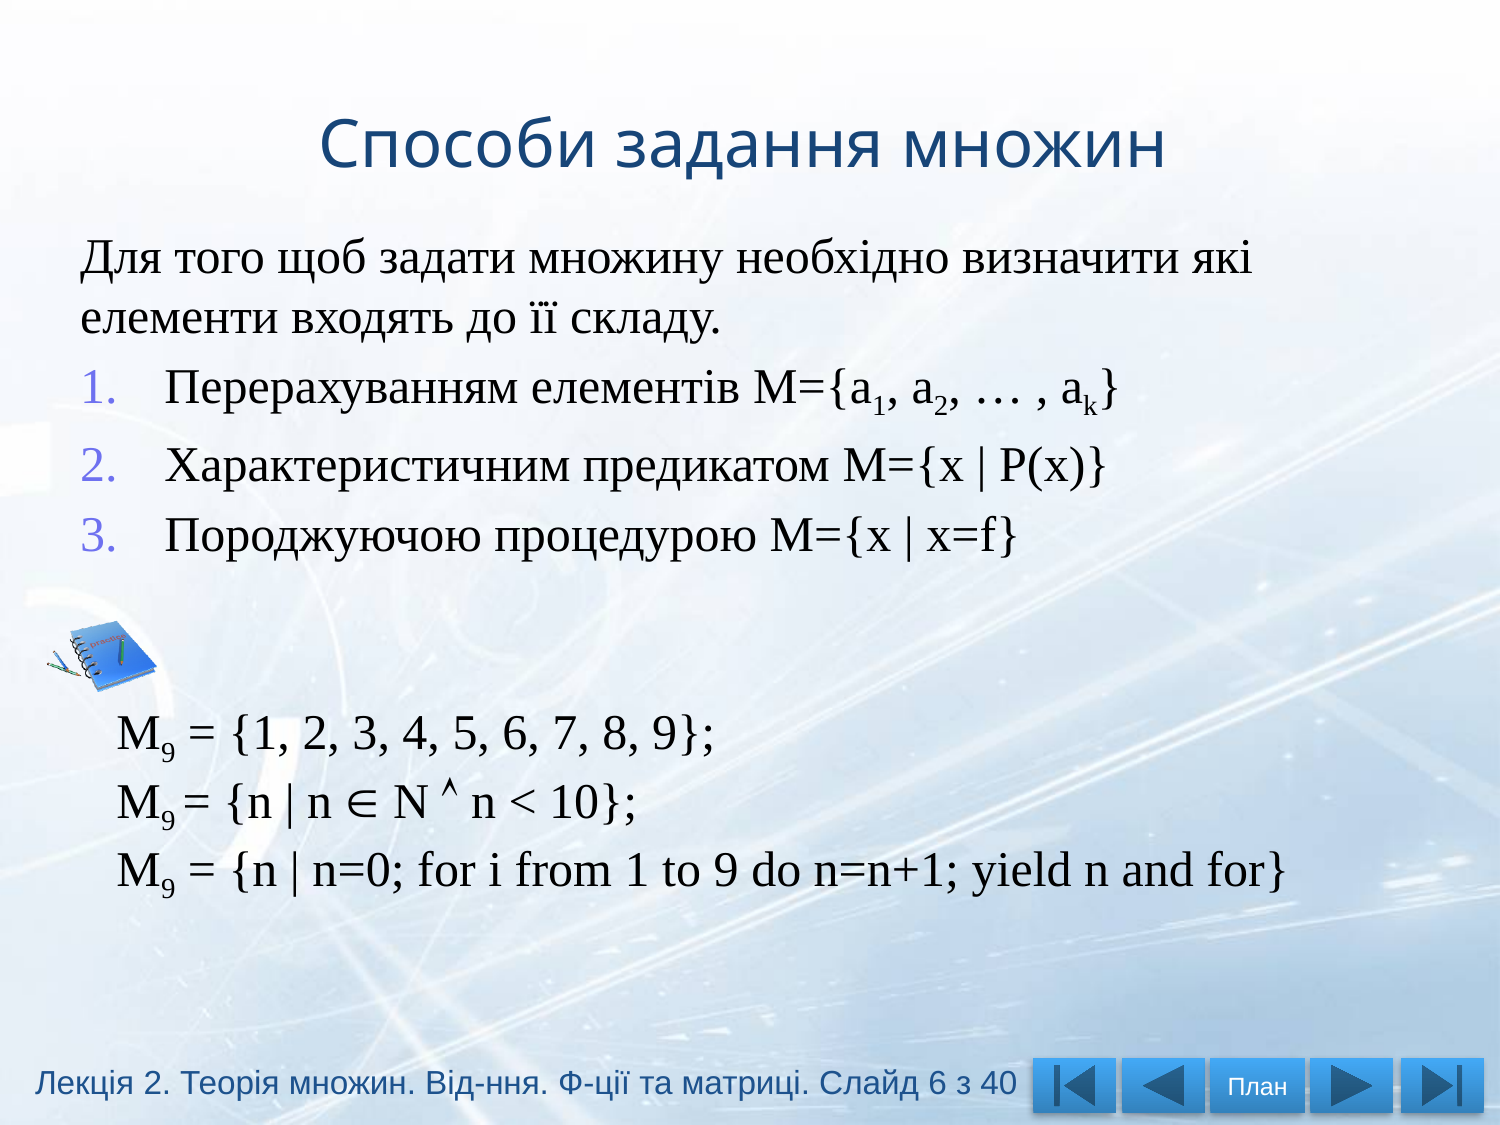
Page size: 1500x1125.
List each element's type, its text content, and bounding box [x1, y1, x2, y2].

picture [0, 0, 1500, 1125]
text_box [1033, 1058, 1484, 1114]
title Способи задання множин [99, 95, 1388, 188]
list Для того щоб задати множину необхідно визначити які елементи входять до її складу. Перерахуванням елементів M={a1, a2, … , ak} Характеристичним предикатом M={x | P(x)} Породжуючою процедурою M={x | x=f} [64, 215, 1415, 1056]
text_box M9 = {1, 2, 3, 4, 5, 6, 7, 8, 9}; M9 = {n | n  N  n < 10}; M9 = {n | n=0; for i from 1 to 9 do n=n+1; yield n and for} [101, 692, 1341, 912]
text_box Лекція 2. Теорія множин. Від-ння. Ф-ції та матриці. Слайд 6 з 40 [20, 1053, 1034, 1109]
